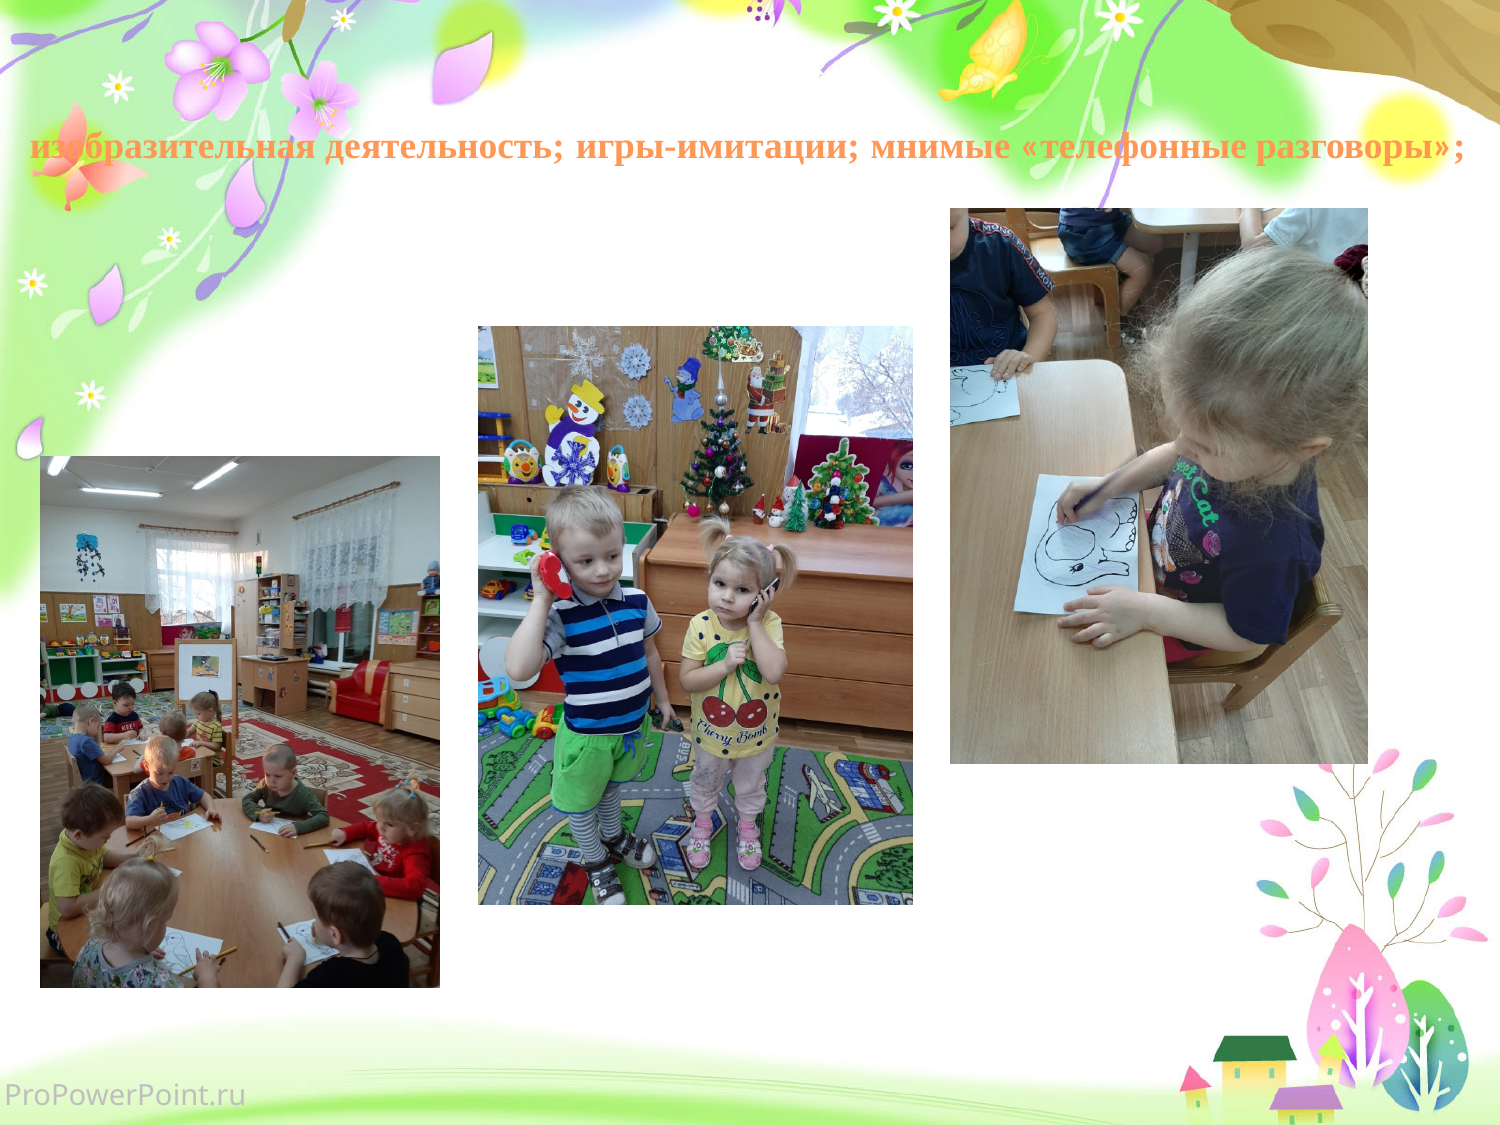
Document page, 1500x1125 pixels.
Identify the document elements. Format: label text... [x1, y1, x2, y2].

picture [0, 174, 1500, 1125]
text_box изобразительная деятельность; игры-имитации; мнимые «телефонные разговоры»; [0, 113, 1500, 174]
picture [0, 0, 1500, 113]
